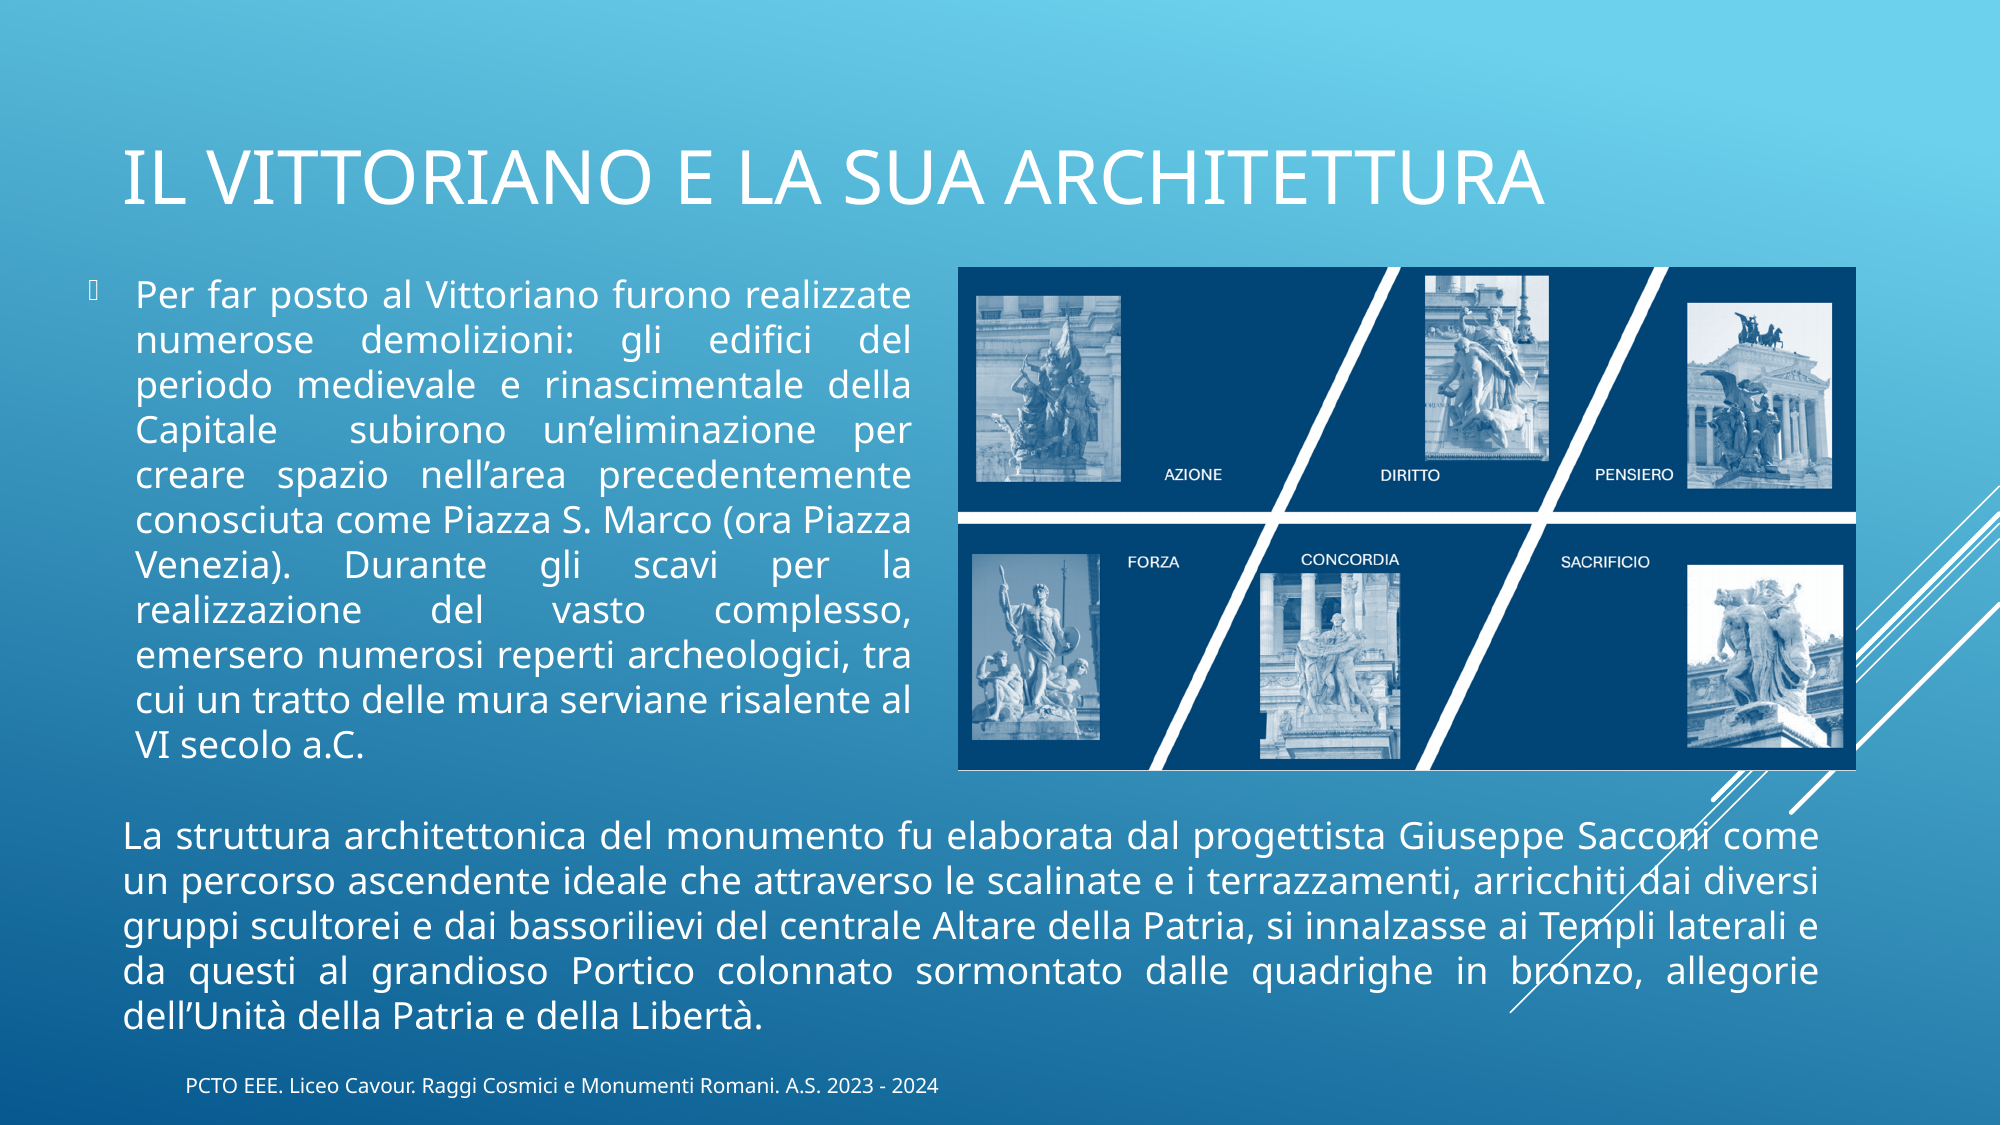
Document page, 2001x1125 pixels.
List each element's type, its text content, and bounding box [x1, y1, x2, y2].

title Il vittoriano e la sua architettura [107, 51, 1653, 299]
list Per far posto al Vittoriano furono realizzate numerose demolizioni: gli edifici del periodo medievale e rinascimentale della Capitale subirono un’eliminazione per creare spazio nell’area precedentemente conosciuta come Piazza S. Marco (ora Piazza Venezia). Durante gli scavi per la realizzazione del vasto complesso, emersero numerosi reperti archeologici, tra cui un tratto delle mura serviane risalente al VI secolo a.C. [73, 256, 929, 781]
picture [958, 267, 1857, 771]
footer PCTO EEE. Liceo Cavour. Raggi Cosmici e Monumenti Romani. A.S. 2023 - 2024 [170, 1065, 1408, 1125]
text_box La struttura architettonica del monumento fu elaborata dal progettista Giuseppe Sacconi come un percorso ascendente ideale che attraverso le scalinate e i terrazzamenti, arricchiti dai diversi gruppi scultorei e dai bassorilievi del centrale Altare della Patria, si innalzasse ai Templi laterali e da questi al grandioso Portico colonnato sormontato dalle quadrighe in bronzo, allegorie dell’Unità della Patria e della Libertà. [107, 804, 1836, 1045]
